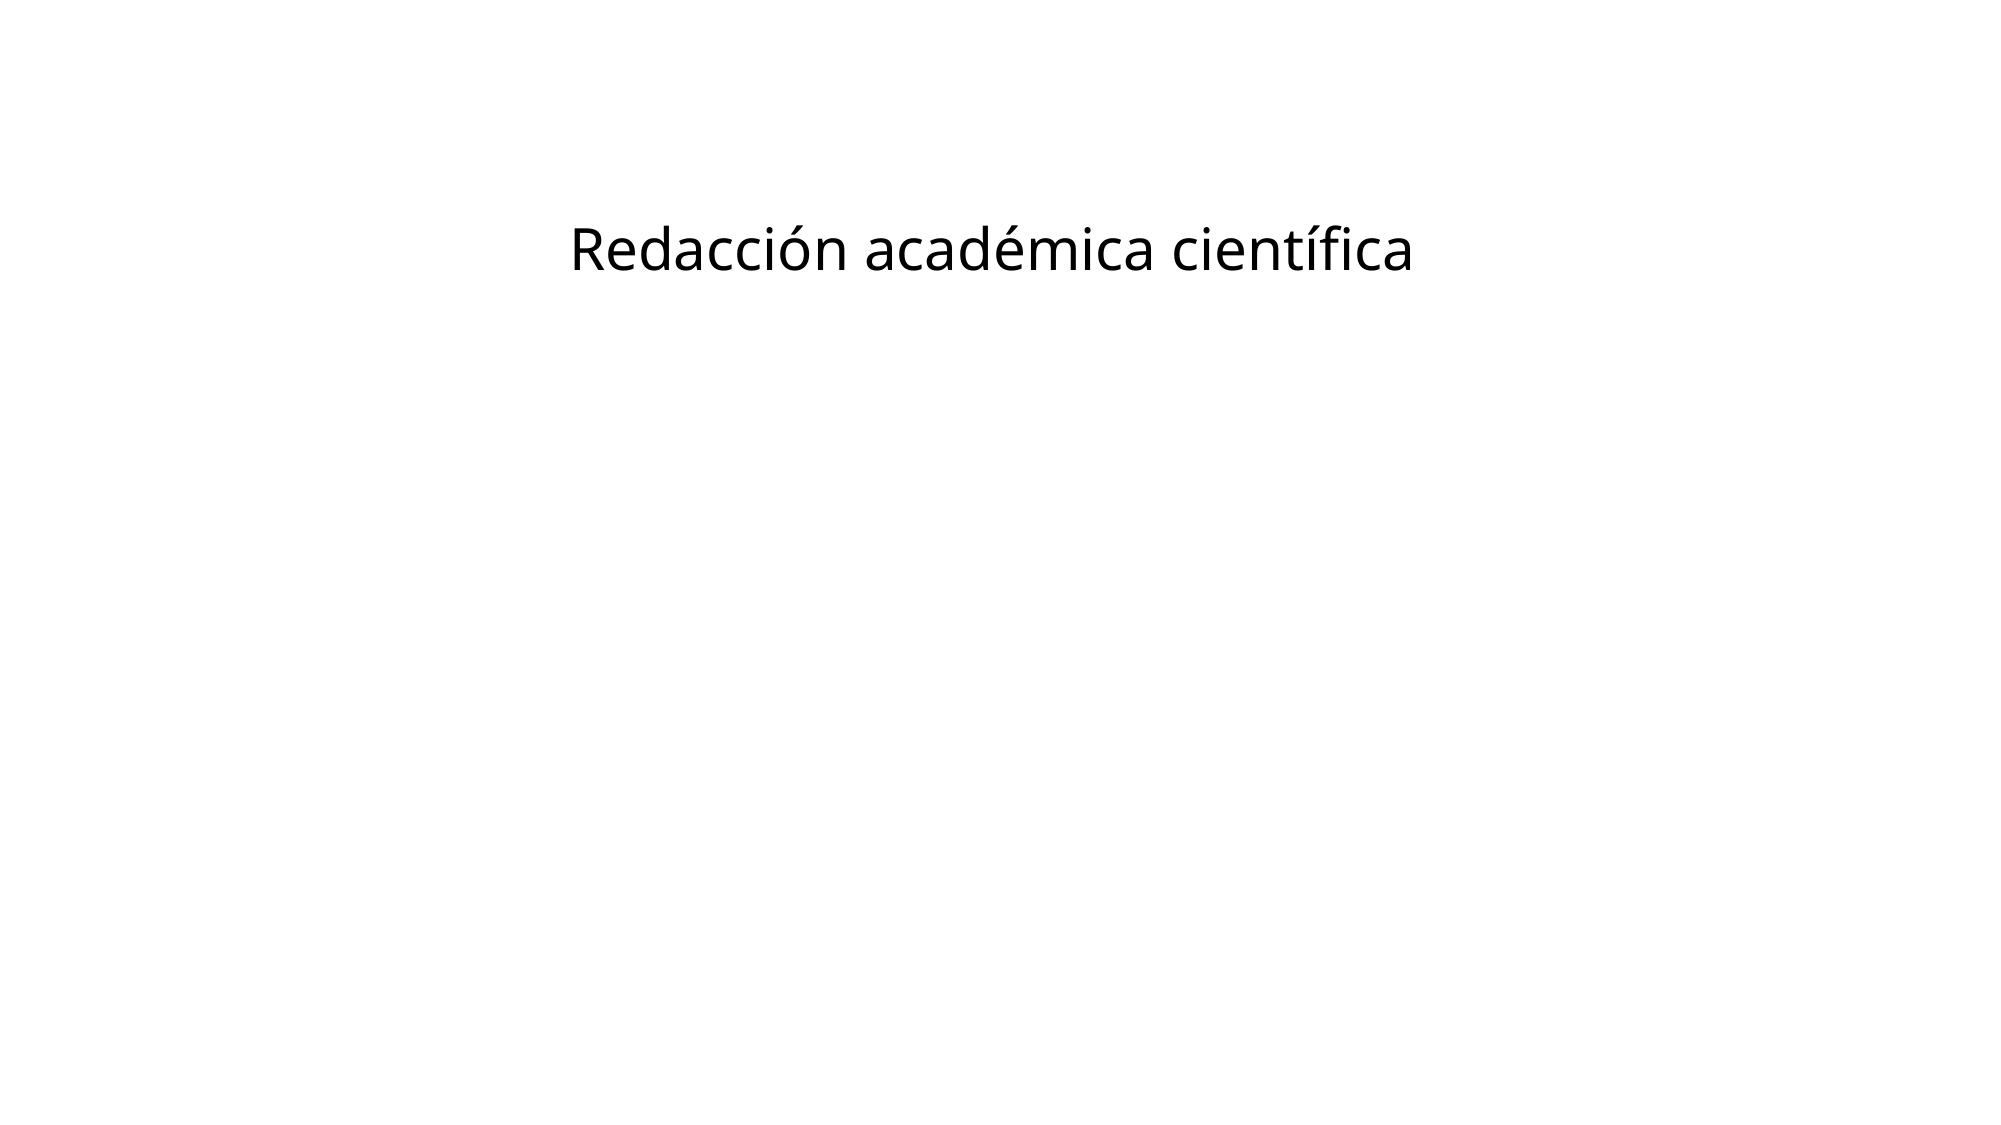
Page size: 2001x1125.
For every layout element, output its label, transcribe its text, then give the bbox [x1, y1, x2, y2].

title Redacción académica científica [249, 184, 1750, 576]
